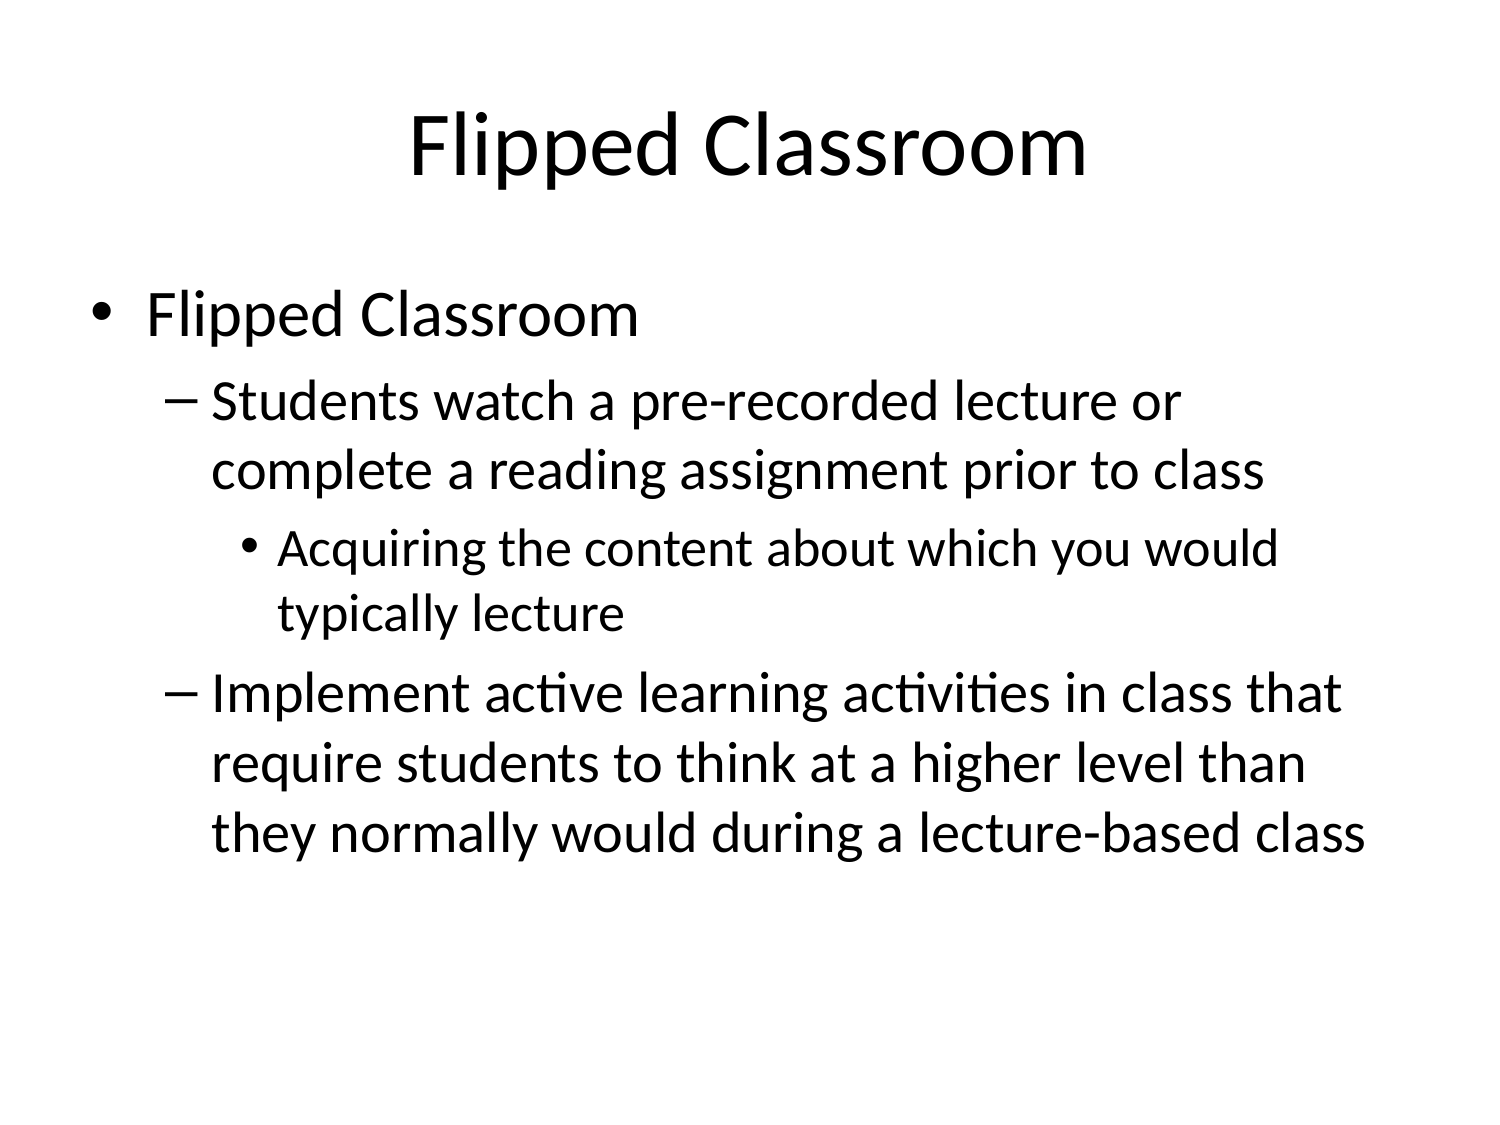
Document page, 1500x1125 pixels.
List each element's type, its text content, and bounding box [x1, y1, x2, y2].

list Flipped Classroom Students watch a pre-recorded lecture or complete a reading assignment prior to class Acquiring the content about which you would typically lecture Implement active learning activities in class that require students to think at a higher level than they normally would during a lecture-based class [75, 262, 1425, 1005]
title Flipped Classroom [75, 45, 1425, 233]
